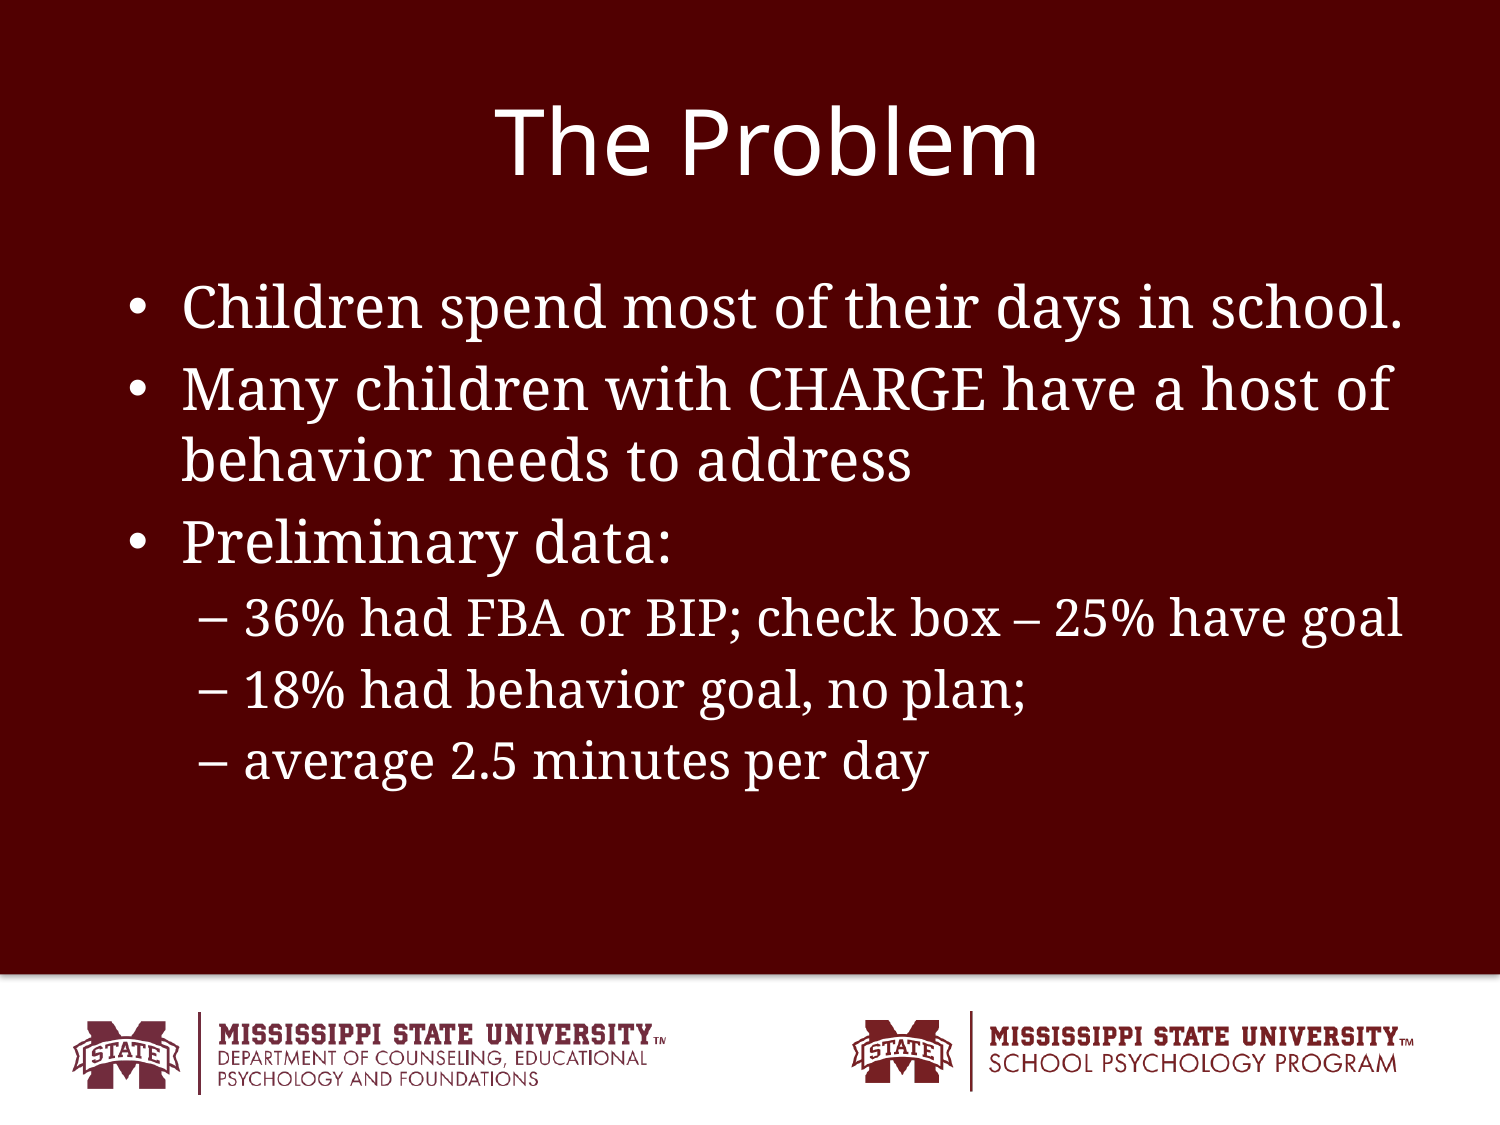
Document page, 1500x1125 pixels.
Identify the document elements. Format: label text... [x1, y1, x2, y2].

list Children spend most of their days in school. Many children with CHARGE have a host of behavior needs to address Preliminary data: 36% had FBA or BIP; check box – 25% have goal 18% had behavior goal, no plan; average 2.5 minutes per day [112, 262, 1425, 911]
title The Problem [112, 45, 1425, 233]
